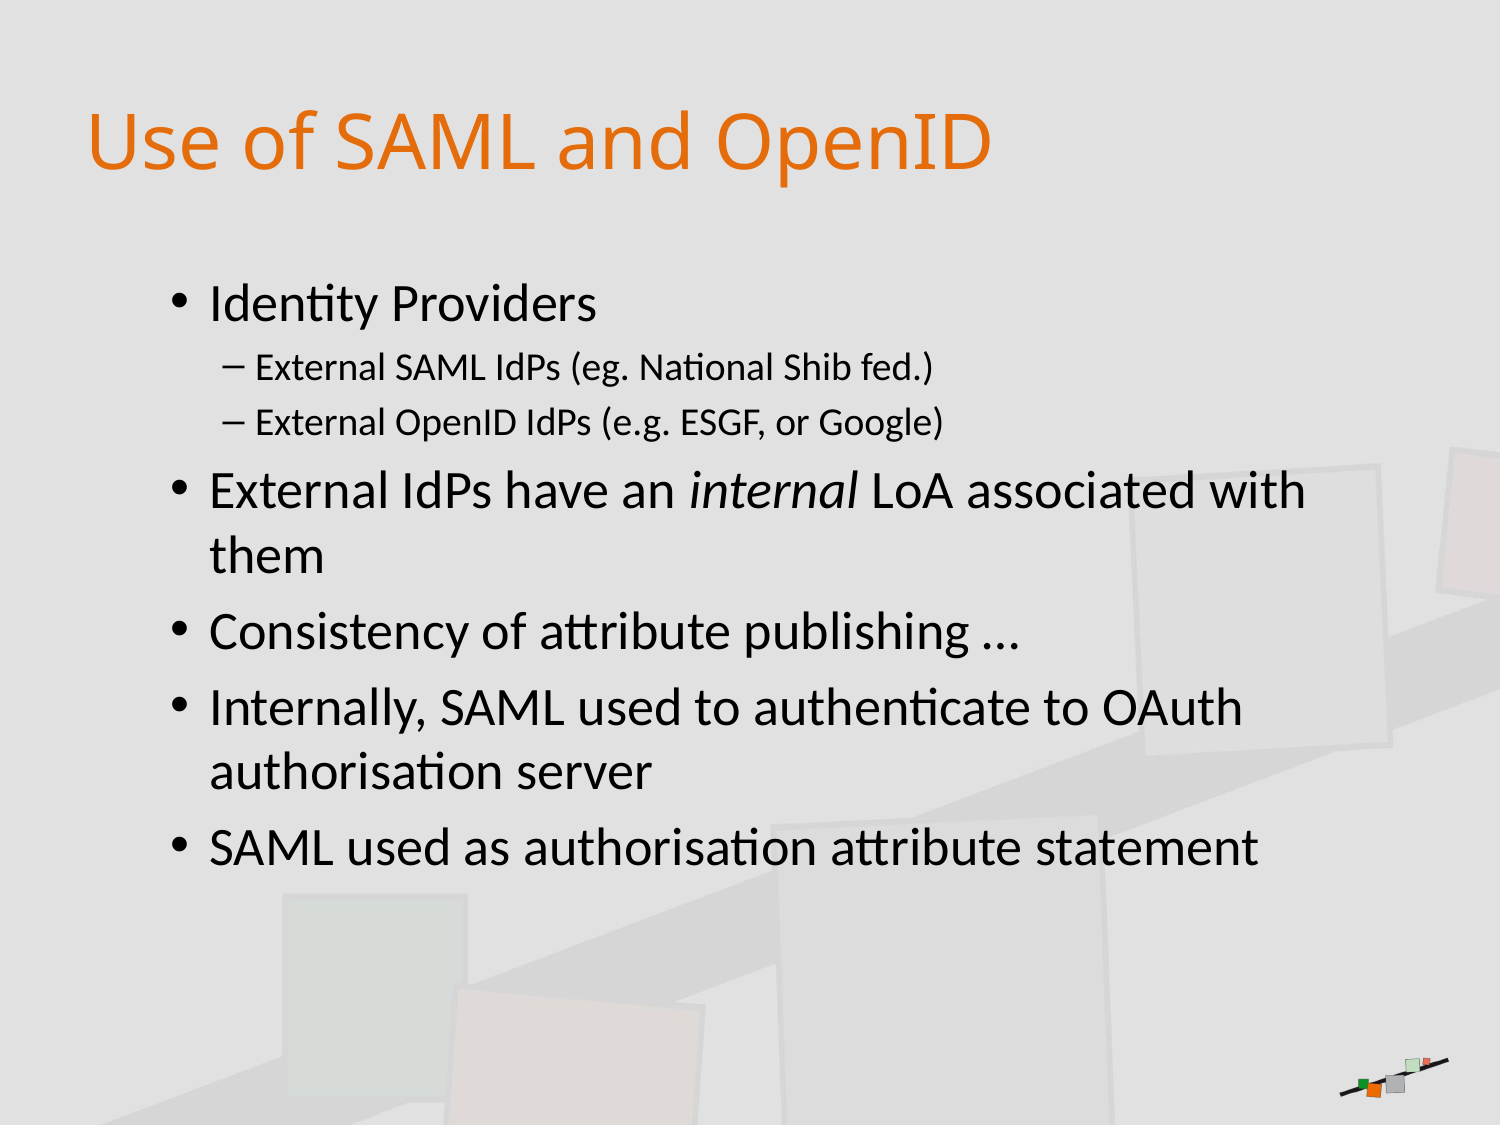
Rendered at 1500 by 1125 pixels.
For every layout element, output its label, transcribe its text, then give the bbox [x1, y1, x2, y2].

picture [0, 0, 1500, 1125]
title Use of SAML and OpenID [74, 45, 1426, 233]
list Identity Providers External SAML IdPs (eg. National Shib fed.) External OpenID IdPs (e.g. ESGF, or Google) External IdPs have an internal LoA associated with them Consistency of attribute publishing … Internally, SAML used to authenticate to OAuth authorisation server SAML used as authorisation attribute statement [160, 262, 1426, 1005]
